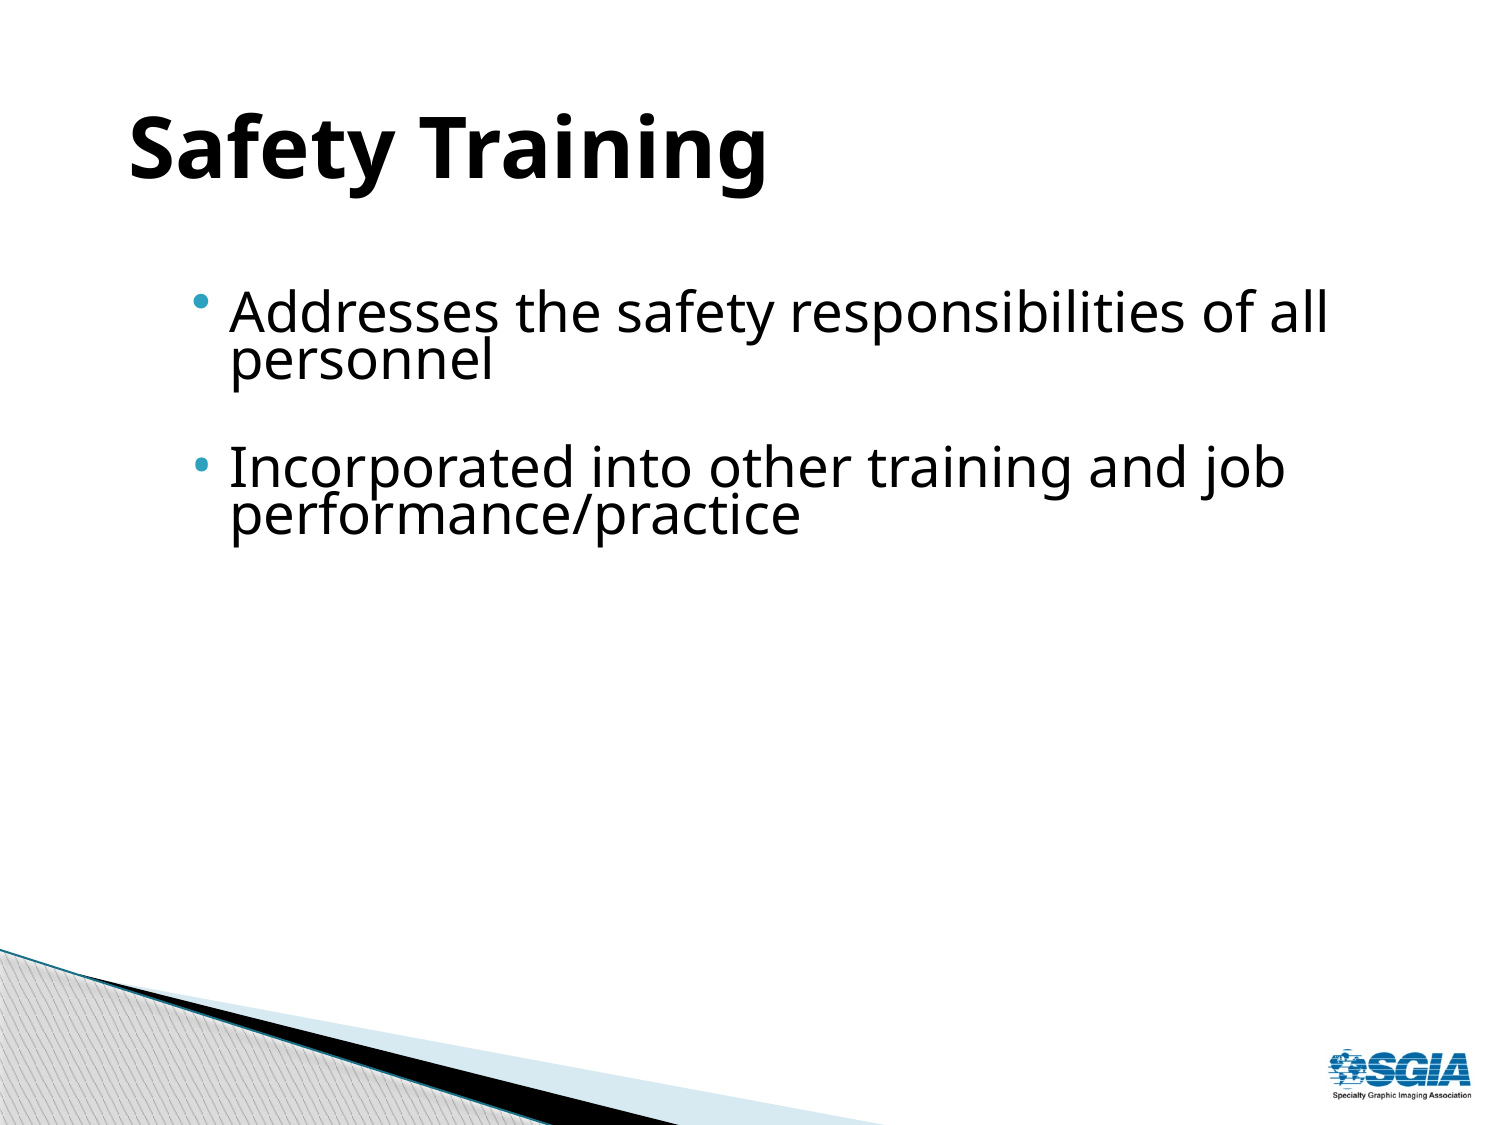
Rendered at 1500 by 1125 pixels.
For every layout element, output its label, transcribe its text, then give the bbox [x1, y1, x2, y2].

picture [1325, 1049, 1475, 1102]
list Addresses the safety responsibilities of all personnel Incorporated into other training and job performance/practice [112, 287, 1463, 962]
title Safety Training [113, 51, 1389, 239]
